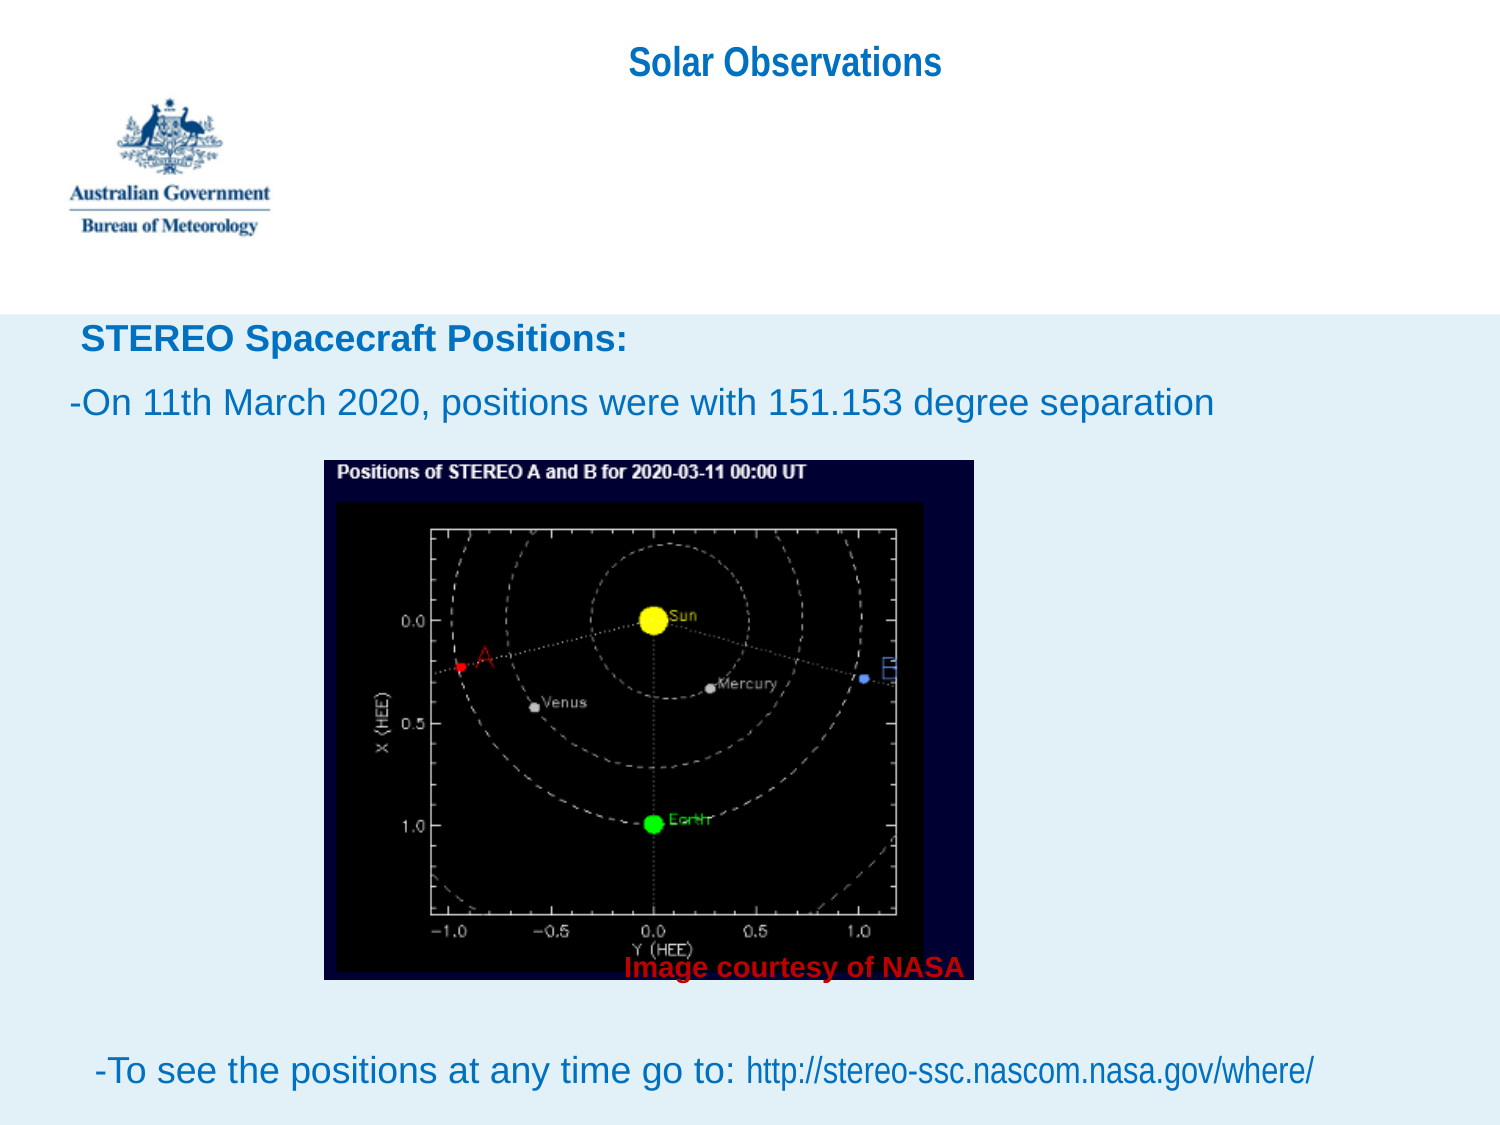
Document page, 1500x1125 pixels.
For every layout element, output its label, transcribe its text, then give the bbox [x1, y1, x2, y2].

picture [5, 7, 294, 244]
text_box Solar Observations [319, 27, 958, 93]
text_box Image courtesy of NASA [609, 941, 981, 991]
list -To see the positions at any time go to: http://stereo-ssc.nascom.nasa.gov/where/ [4, 1043, 1493, 1114]
picture [324, 460, 974, 980]
title STEREO Spacecraft Positions: [65, 294, 886, 370]
text_box -On 11th March 2020, positions were with 151.153 degree separation [23, 370, 1430, 431]
